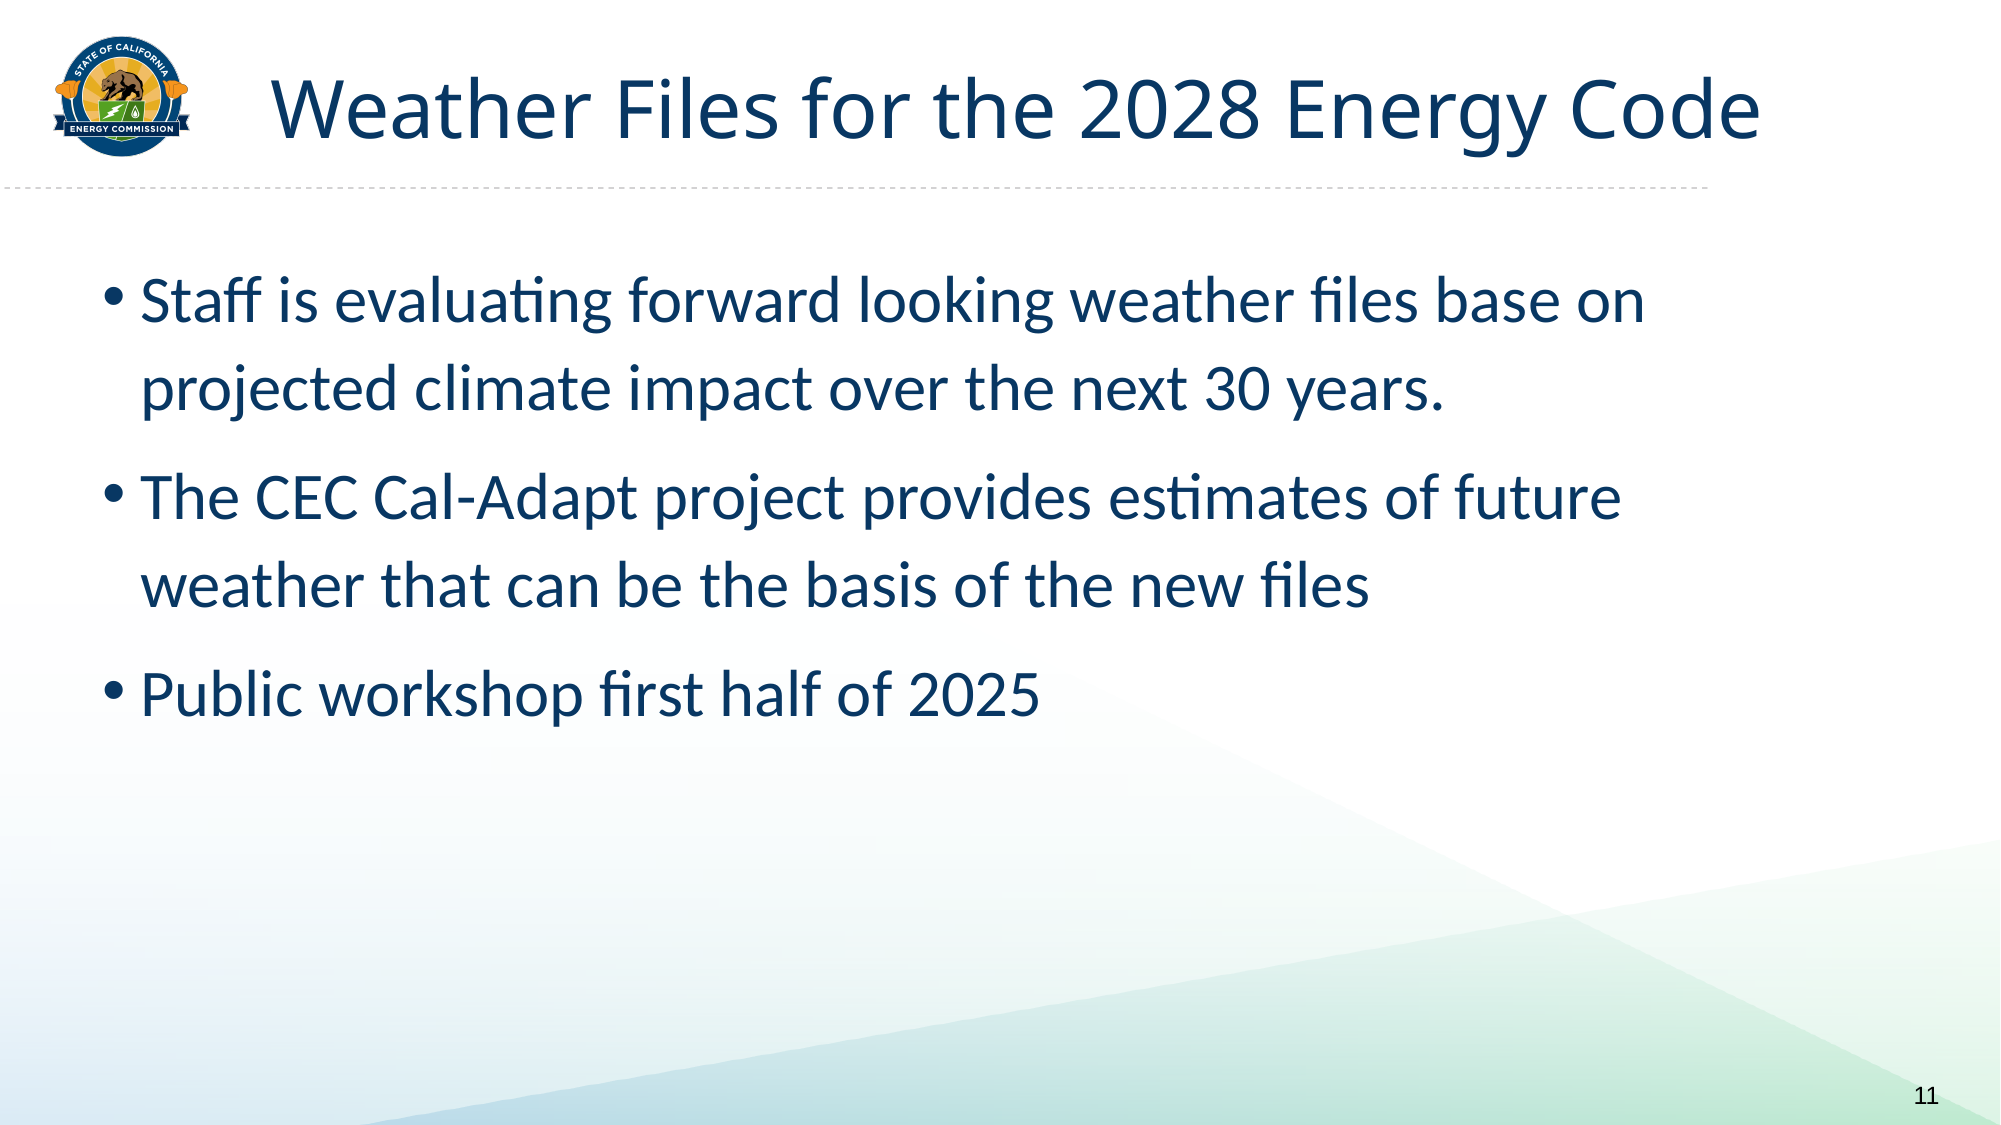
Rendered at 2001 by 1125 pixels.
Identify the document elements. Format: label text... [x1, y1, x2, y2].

picture [0, 0, 2001, 1125]
title Weather Files for the 2028 Energy Code [255, 26, 1889, 198]
slide_number 11 [1665, 1065, 1955, 1125]
text_box Staff is evaluating forward looking weather files base on projected climate impact over the next 30 years. The CEC Cal-Adapt project provides estimates of future weather that can be the basis of the new files Public workshop first half of 2025 [87, 240, 1825, 980]
